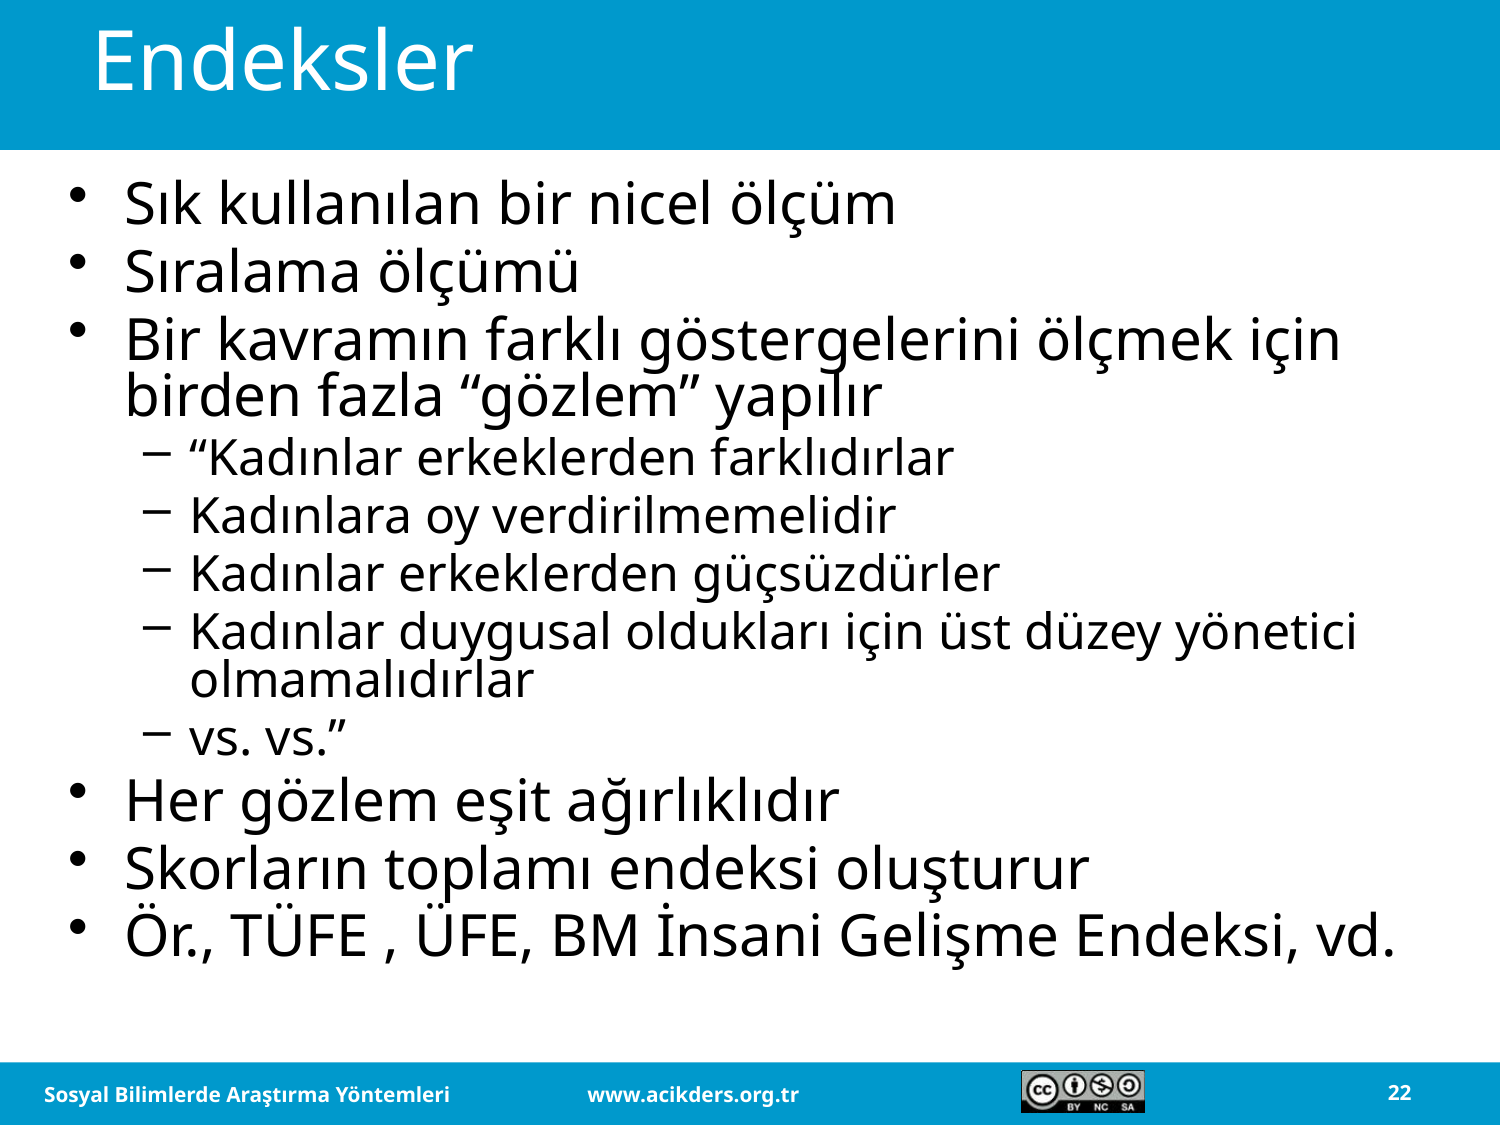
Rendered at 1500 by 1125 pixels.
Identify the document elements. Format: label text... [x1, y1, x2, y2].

title Endeksler [76, 0, 1427, 172]
picture [1022, 1071, 1144, 1112]
list Sık kullanılan bir nicel ölçüm Sıralama ölçümü Bir kavramın farklı göstergelerini ölçmek için birden fazla “gözlem” yapılır “Kadınlar erkeklerden farklıdırlar Kadınlara oy verdirilmemelidir Kadınlar erkeklerden güçsüzdürler Kadınlar duygusal oldukları için üst düzey yönetici olmamalıdırlar vs. vs.” Her gözlem eşit ağırlıklıdır Skorların toplamı endeksi oluşturur Ör., TÜFE , ÜFE, BM İnsani Gelişme Endeksi, vd. [52, 172, 1479, 988]
